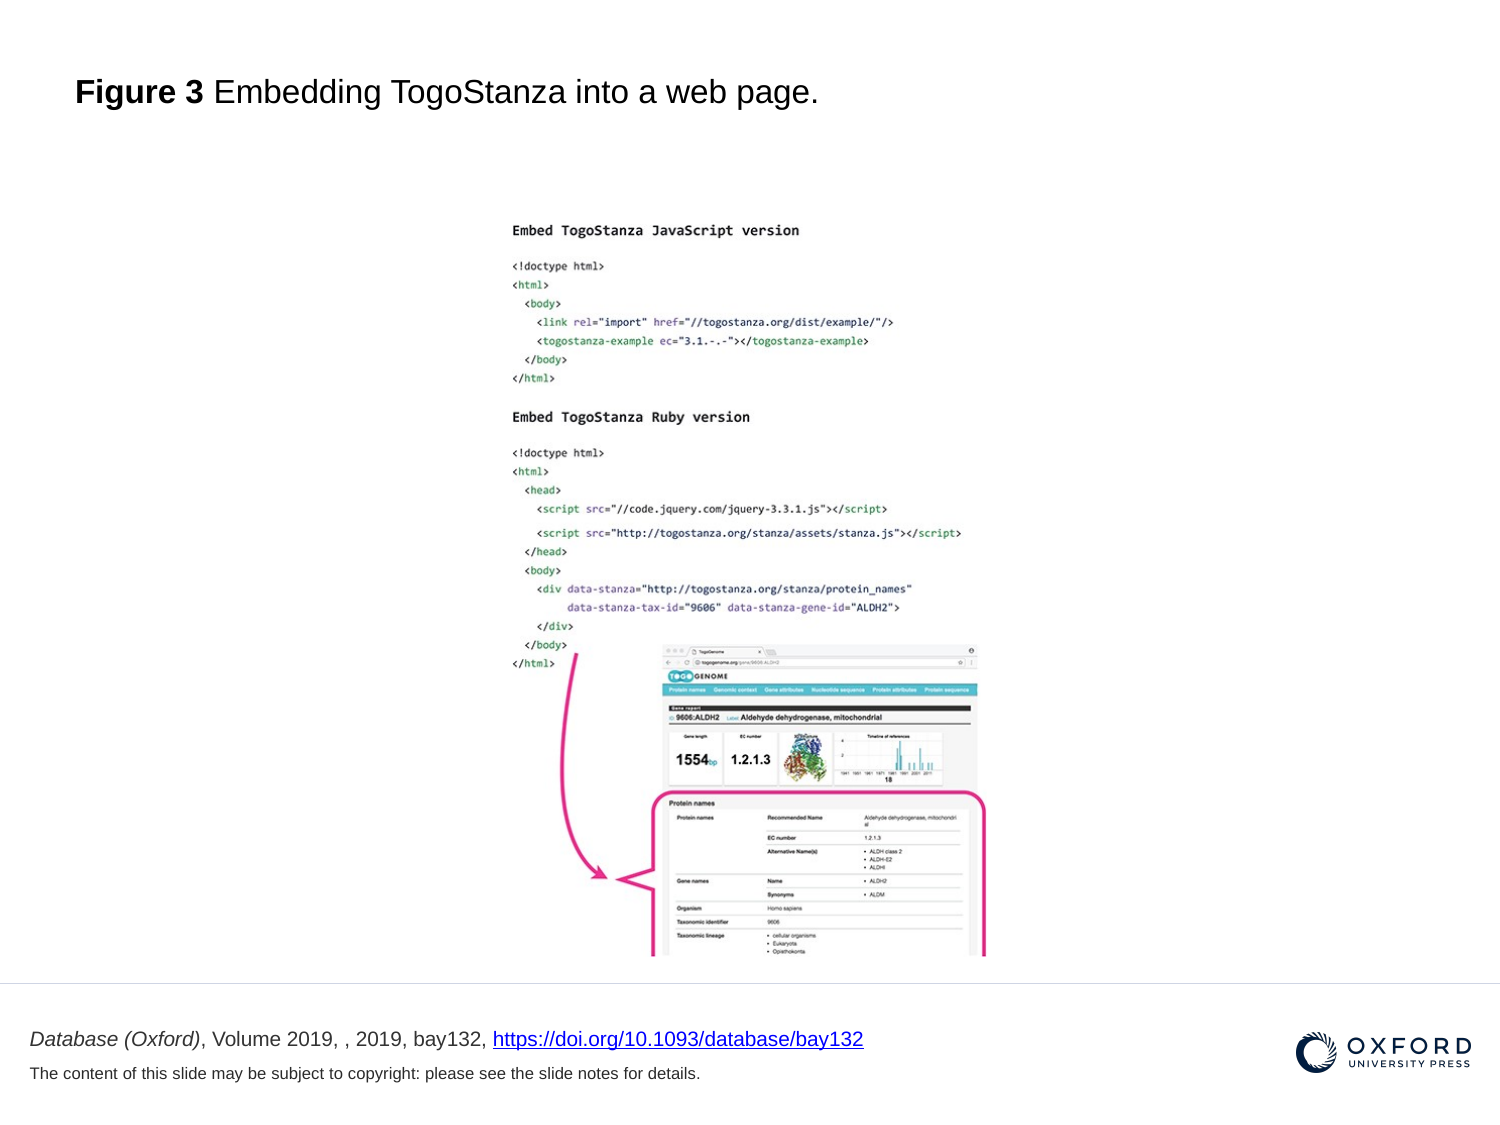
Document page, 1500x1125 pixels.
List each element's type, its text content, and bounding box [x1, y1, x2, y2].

footer Database (Oxford), Volume 2019, , 2019, bay132, https://doi.org/10.1093/database/bay132 The content of this slide may be subject to copyright: please see the slide notes for details. [0, 983, 1260, 1125]
title Figure 3 Embedding TogoStanza into a web page. [75, 69, 1078, 171]
picture [512, 224, 987, 957]
picture [1296, 1032, 1471, 1073]
